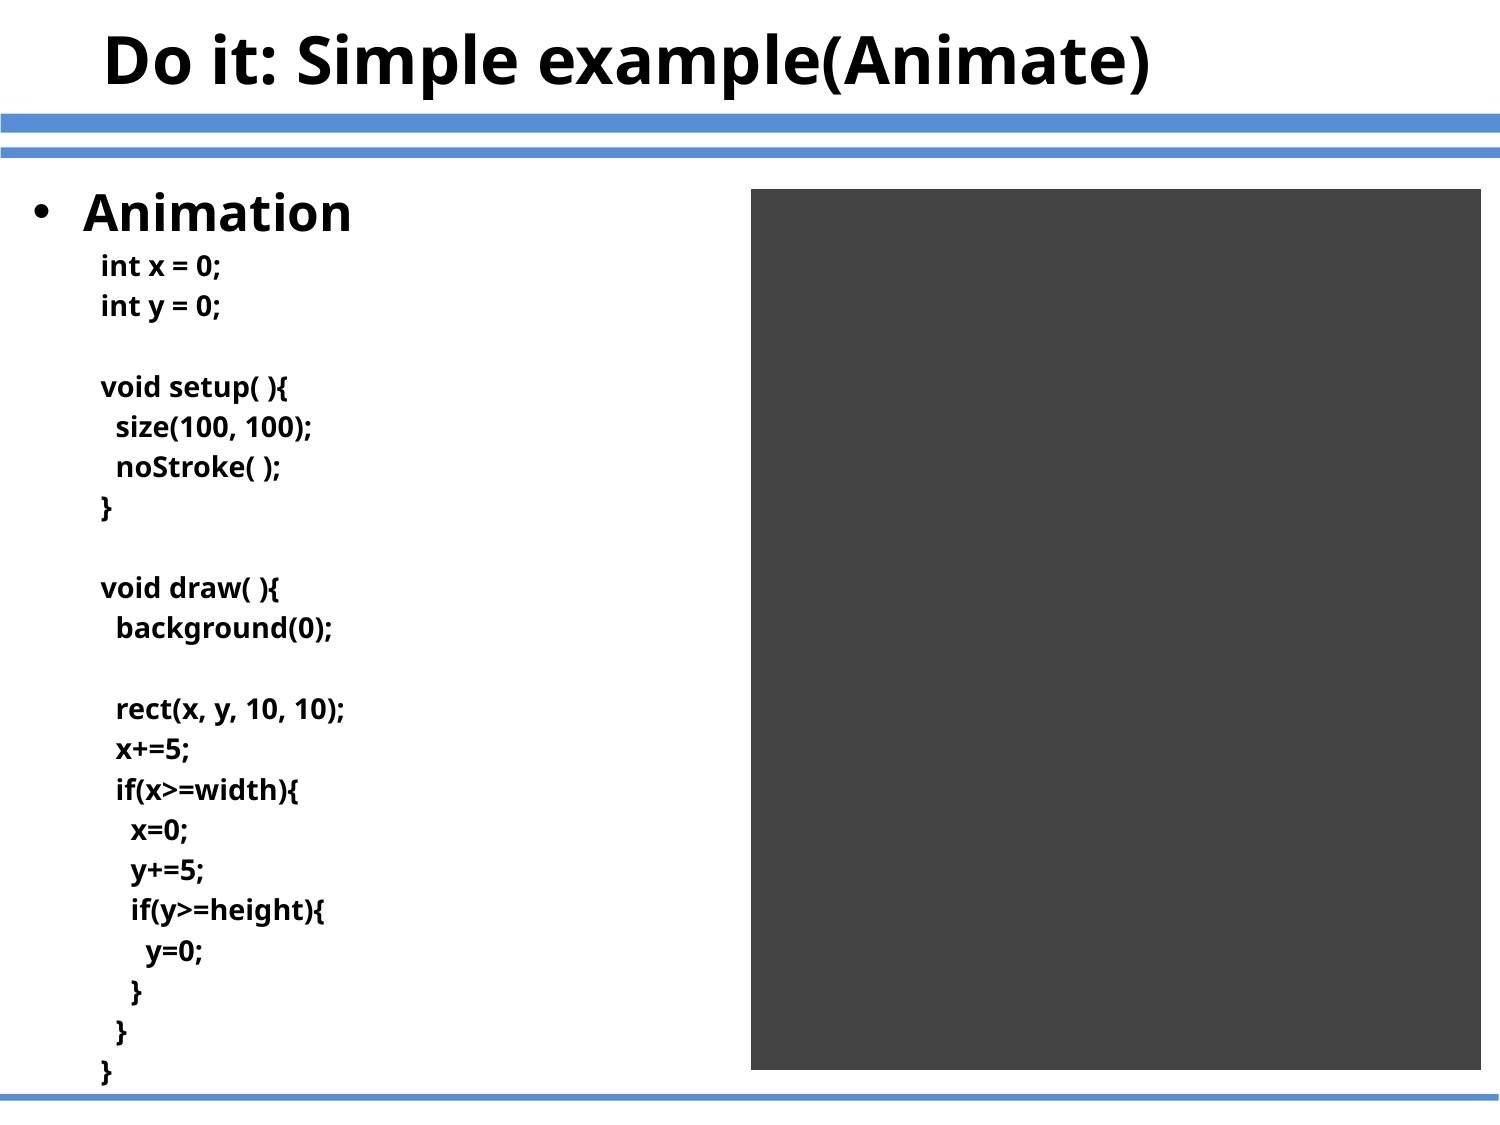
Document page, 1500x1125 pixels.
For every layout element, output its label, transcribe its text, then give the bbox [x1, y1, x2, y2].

text_box [0, 145, 1500, 160]
text_box Do it: Simple example(Animate) [87, 10, 1167, 105]
text_box [0, 111, 1500, 135]
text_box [749, 188, 1483, 1072]
text_box [0, 1092, 1500, 1103]
text_box Animation int x = 0; int y = 0; void setup( ){ size(100, 100); noStroke( ); } void draw( ){ background(0); rect(x, y, 10, 10); x+=5; if(x>=width){ x=0; y+=5; if(y>=height){ y=0; } } } [17, 172, 1483, 1101]
